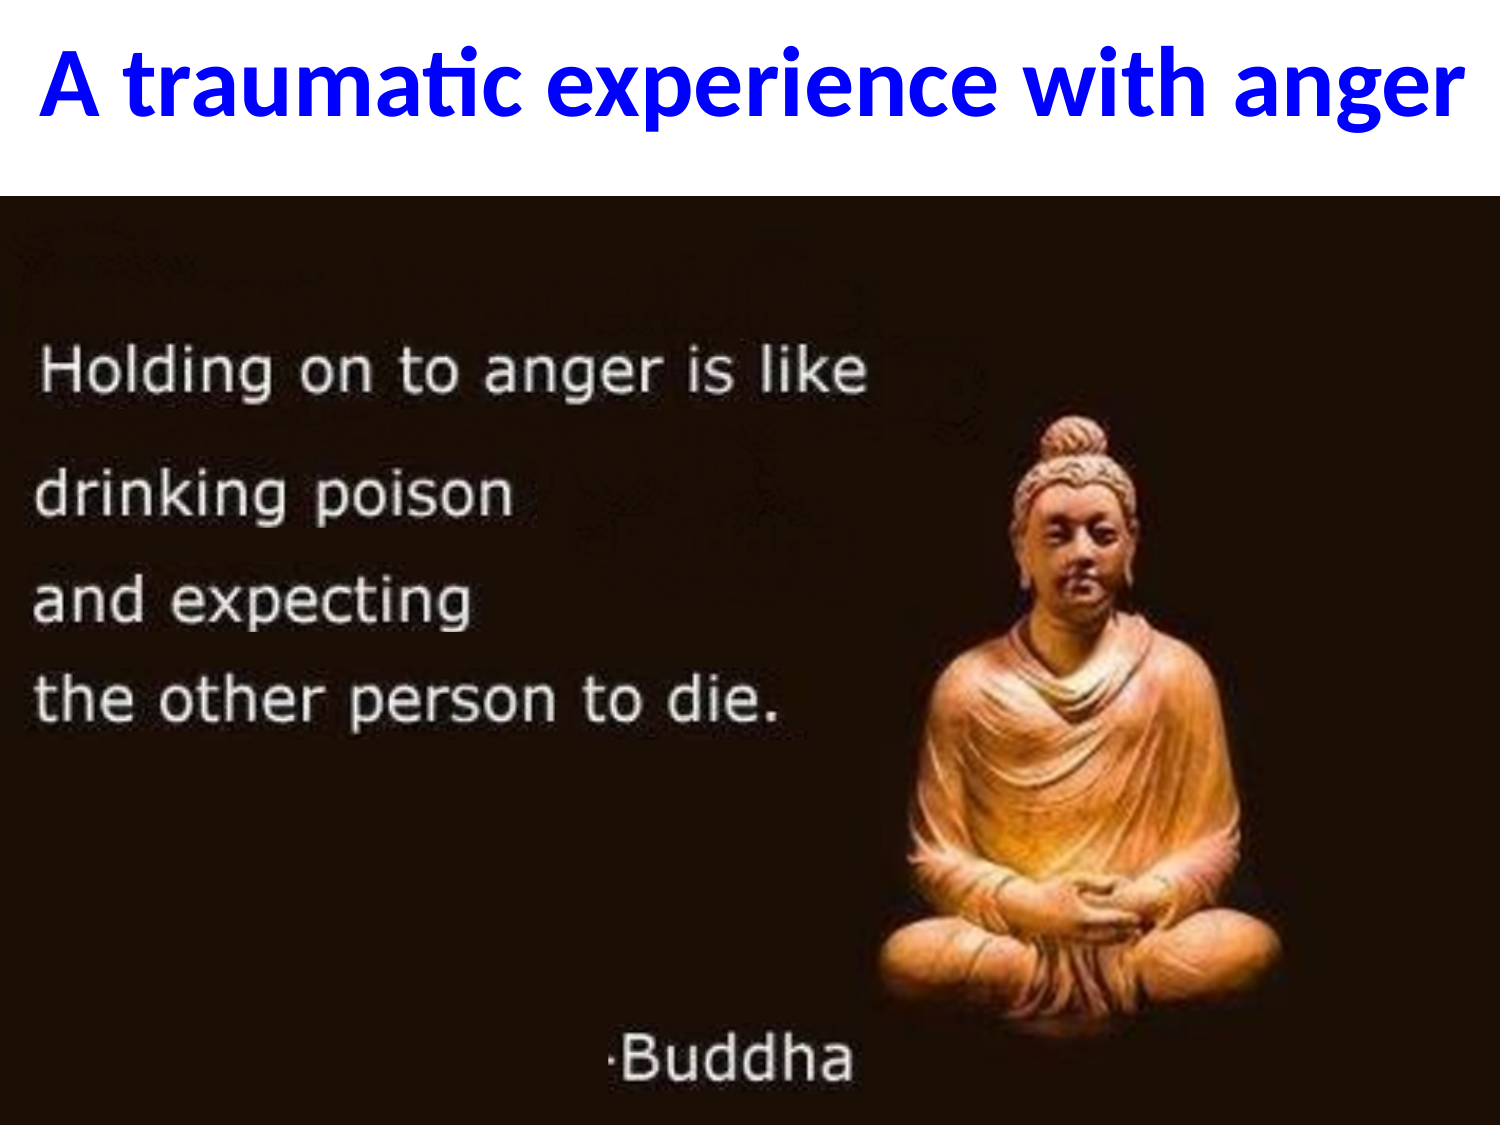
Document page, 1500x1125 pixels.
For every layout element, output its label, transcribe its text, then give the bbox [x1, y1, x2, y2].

title A traumatic experience with anger [3, 0, 1500, 153]
picture [0, 195, 1500, 1125]
